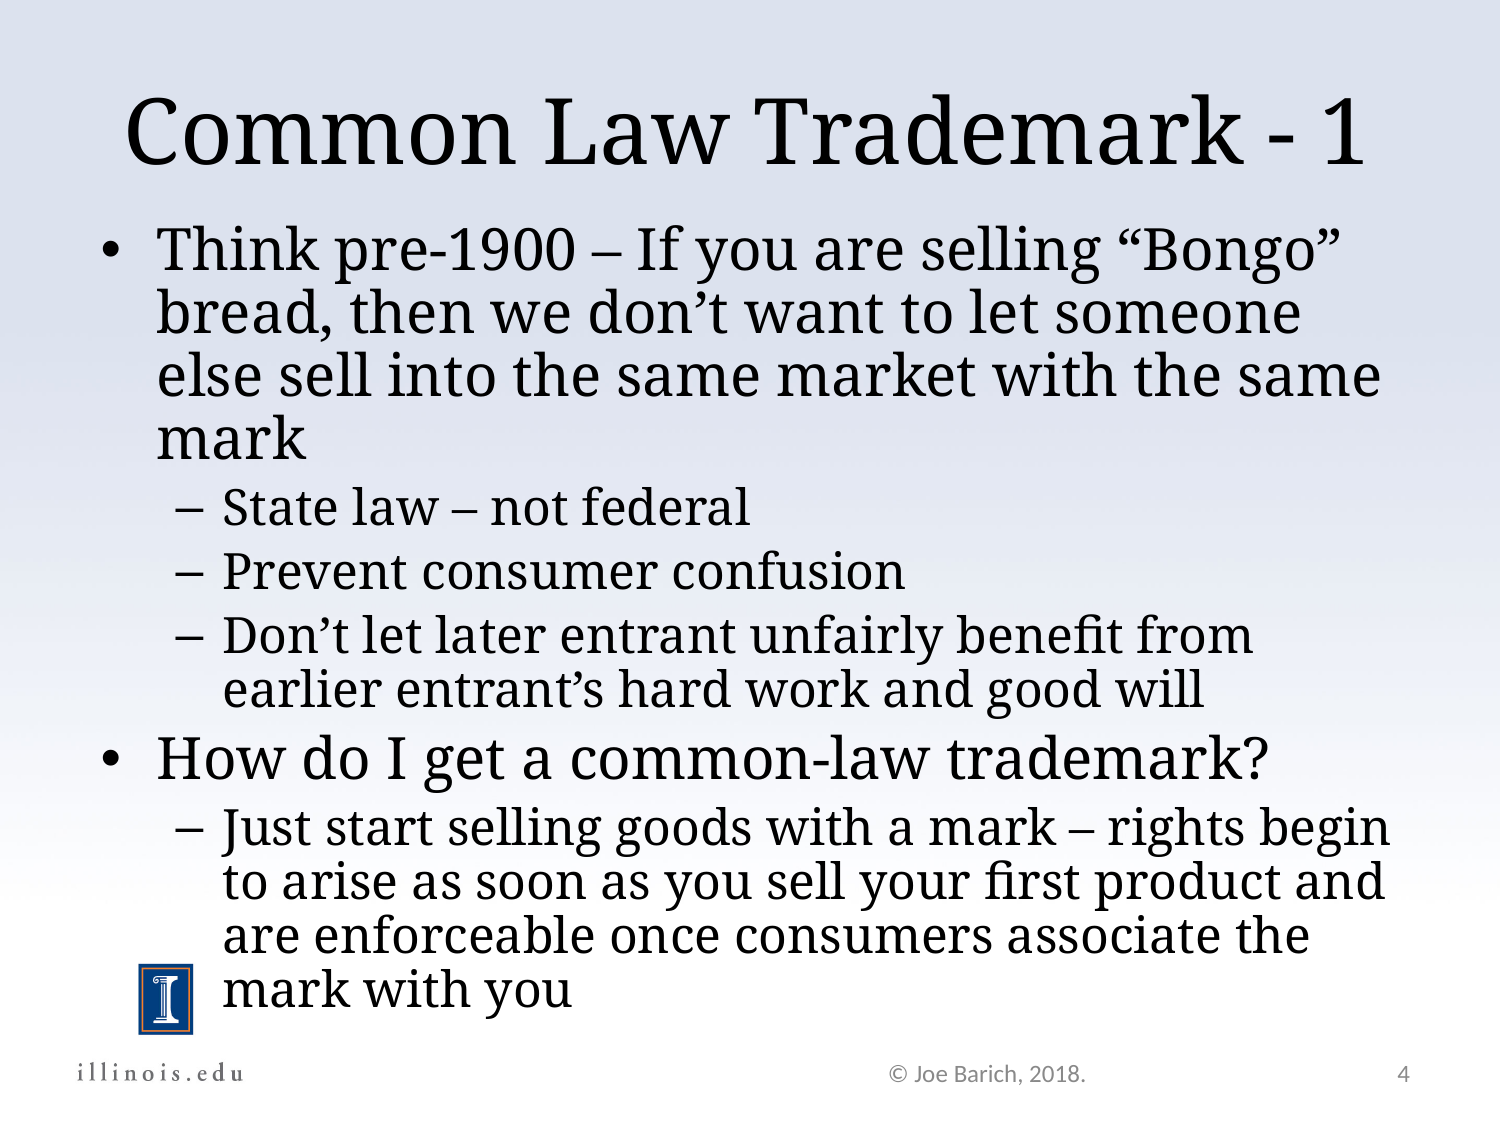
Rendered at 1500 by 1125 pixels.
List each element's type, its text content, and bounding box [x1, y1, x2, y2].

title Common Law Trademark - 1 [72, 33, 1424, 222]
footer © Joe Barich, 2018. [750, 1042, 1225, 1103]
picture [0, 0, 1500, 1125]
slide_number 4 [1250, 1042, 1425, 1103]
list Think pre-1900 – If you are selling “Bongo” bread, then we don’t want to let someone else sell into the same market with the same mark State law – not federal Prevent consumer confusion Don’t let later entrant unfairly benefit from earlier entrant’s hard work and good will How do I get a common-law trademark? Just start selling goods with a mark – rights begin to arise as soon as you sell your first product and are enforceable once consumers associate the mark with you [85, 212, 1436, 1026]
